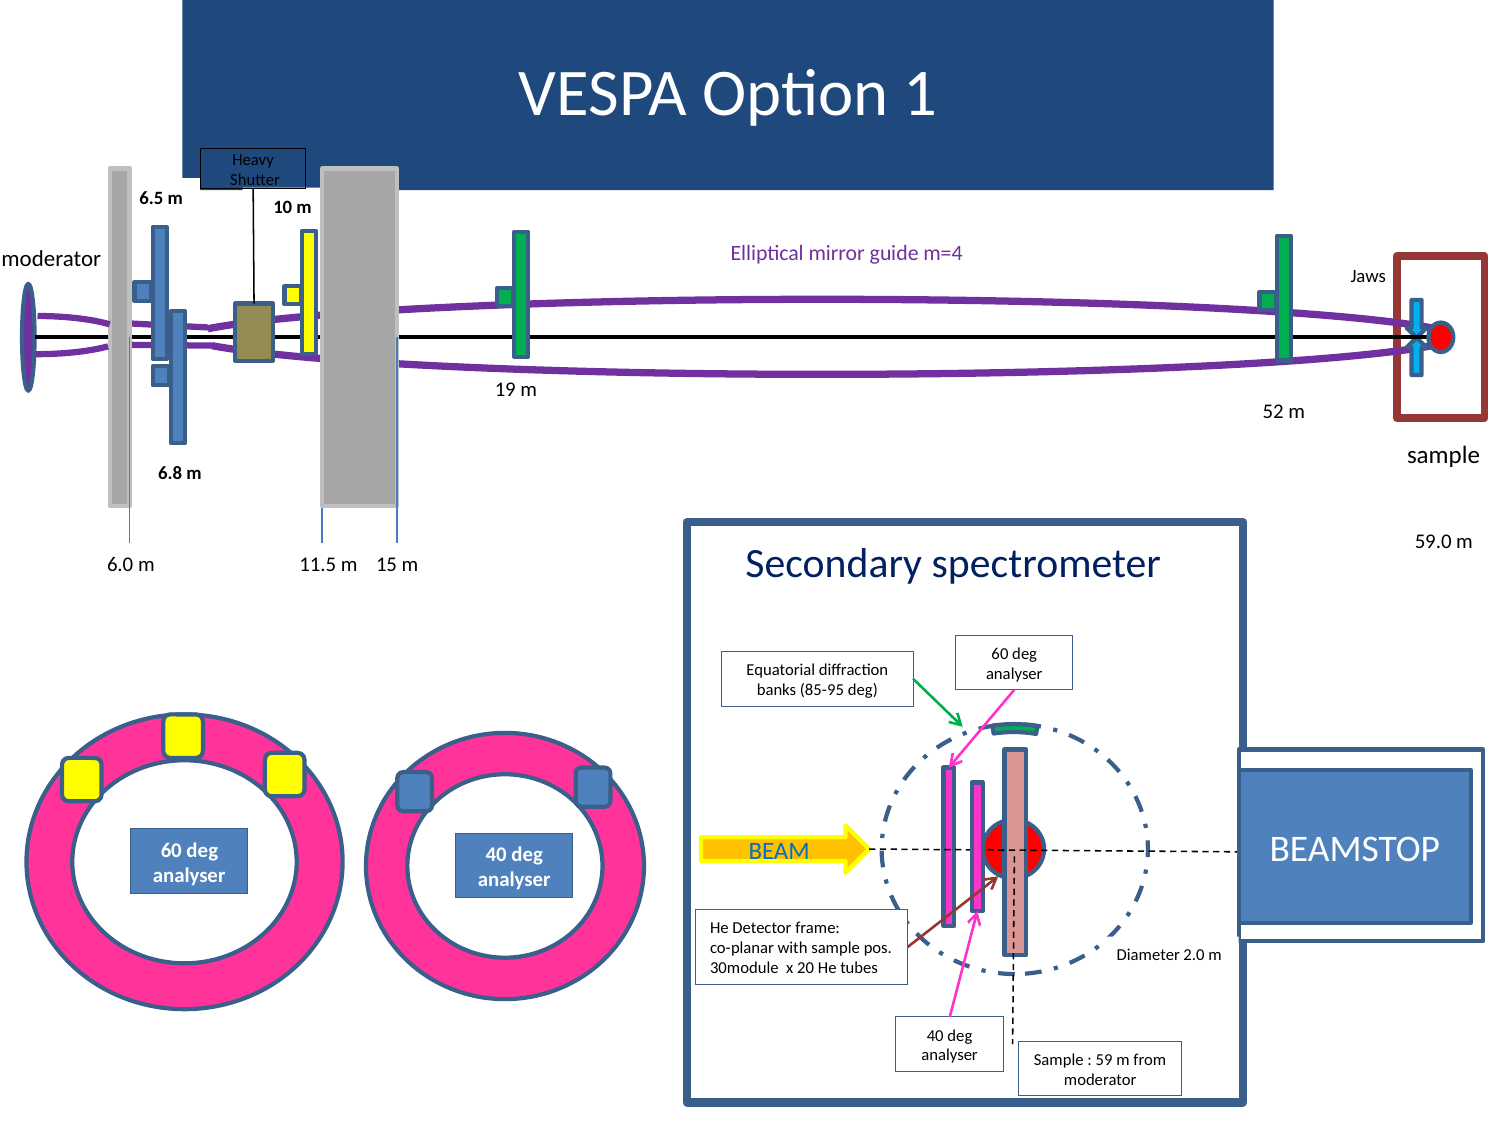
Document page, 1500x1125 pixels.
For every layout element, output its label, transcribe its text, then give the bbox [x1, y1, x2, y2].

title VESPA Option 1 [182, 0, 1274, 167]
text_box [0, 168, 1500, 584]
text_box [686, 521, 1484, 1103]
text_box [26, 714, 645, 1010]
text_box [200, 148, 306, 361]
